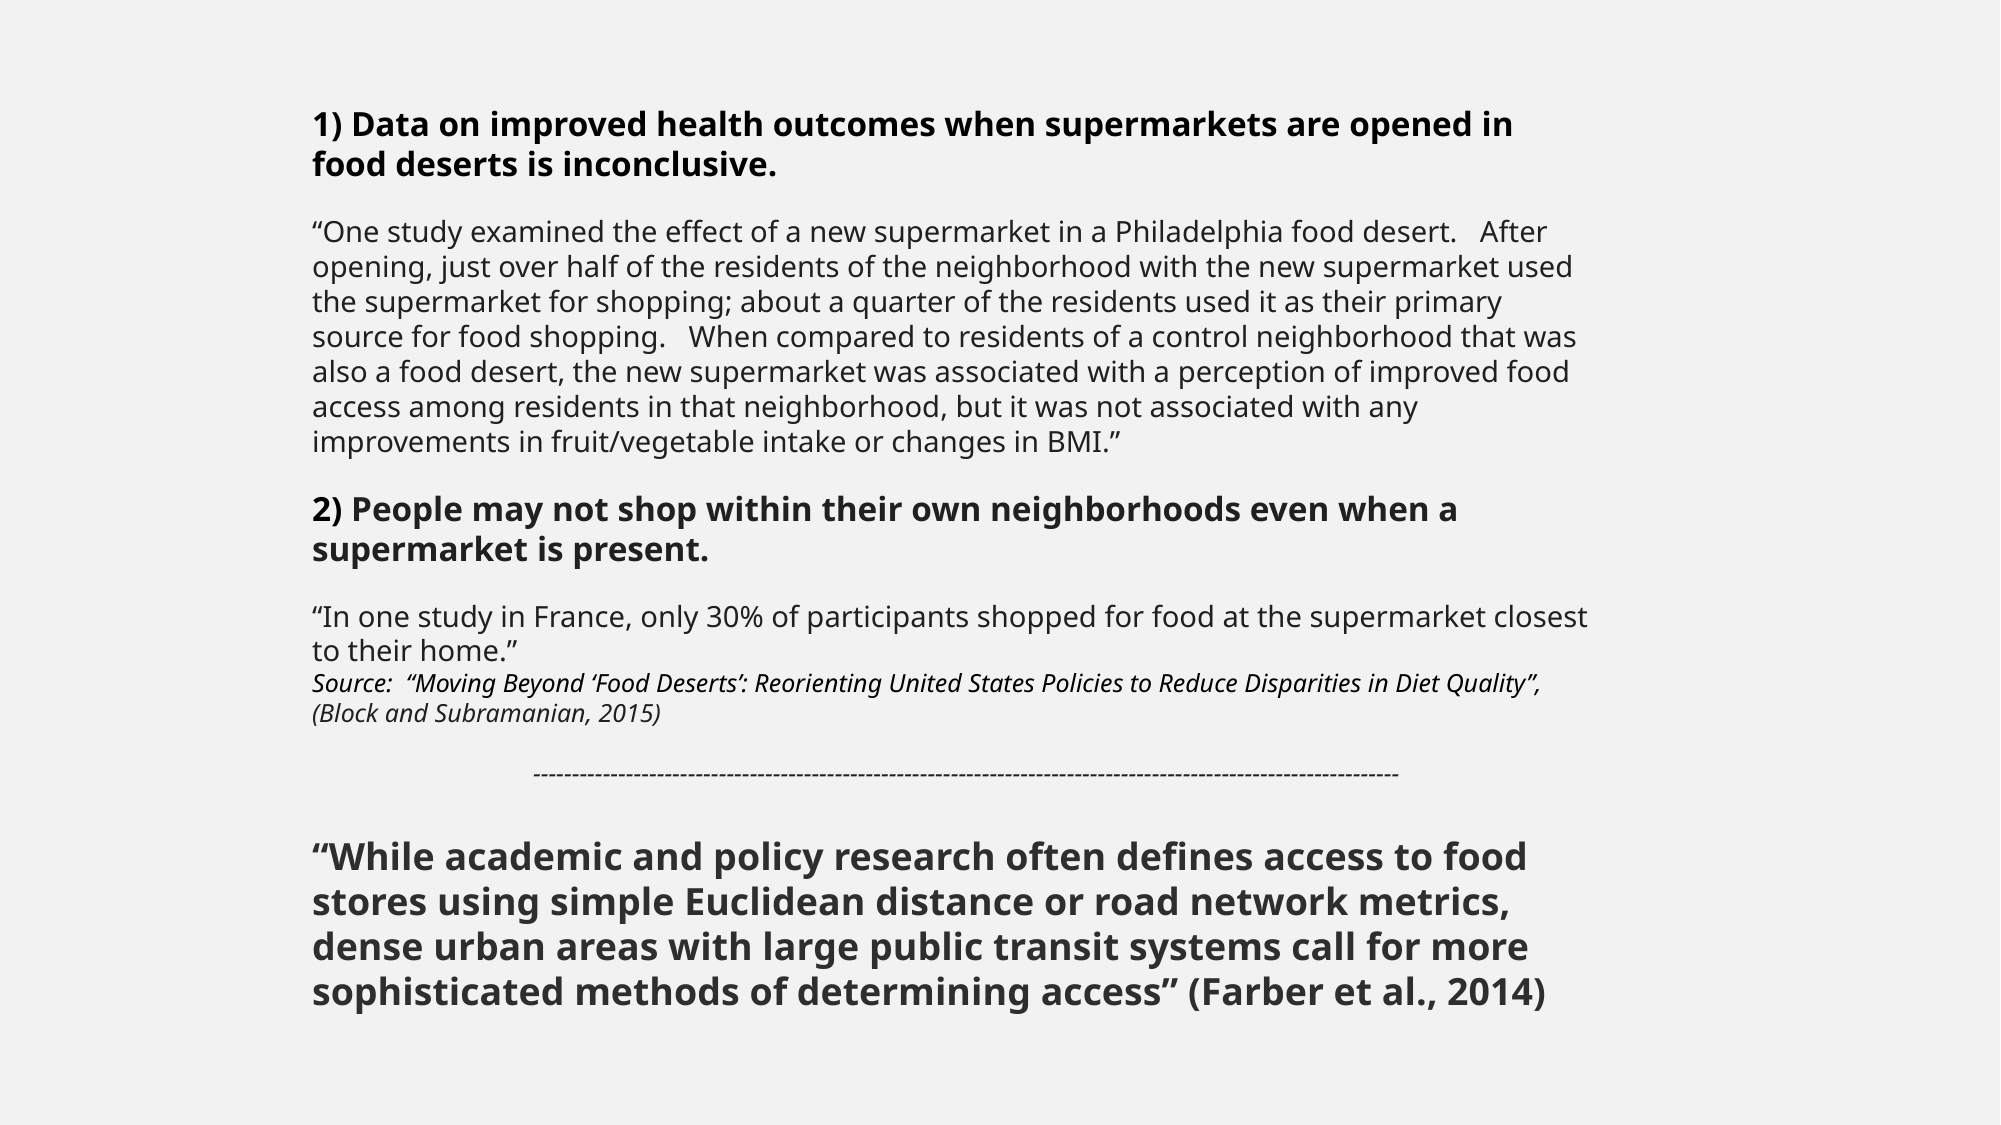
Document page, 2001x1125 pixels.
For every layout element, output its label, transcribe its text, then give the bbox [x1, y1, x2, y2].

text_box 1) Data on improved health outcomes when supermarkets are opened in food deserts is inconclusive. “One study examined the effect of a new supermarket in a Philadelphia food desert. After opening, just over half of the residents of the neighborhood with the new supermarket used the supermarket for shopping; about a quarter of the residents used it as their primary source for food shopping. When compared to residents of a control neighborhood that was also a food desert, the new supermarket was associated with a perception of improved food access among residents in that neighborhood, but it was not associated with any improvements in fruit/vegetable intake or changes in BMI.” 2) People may not shop within their own neighborhoods even when a supermarket is present. “In one study in France, only 30% of participants shopped for food at the supermarket closest to their home.” Source: “Moving Beyond ‘Food Deserts’: Reorienting United States Policies to Reduce Disparities in Diet Quality”, (Block and Subramanian, 2015) ---------------------------------------------------------------------------------------------------------------- “While academic and policy research often defines access to food stores using simple Euclidean distance or road network metrics, dense urban areas with large public transit systems call for more sophisticated methods of determining access” (Farber et al., 2014) [297, 96, 1606, 1125]
